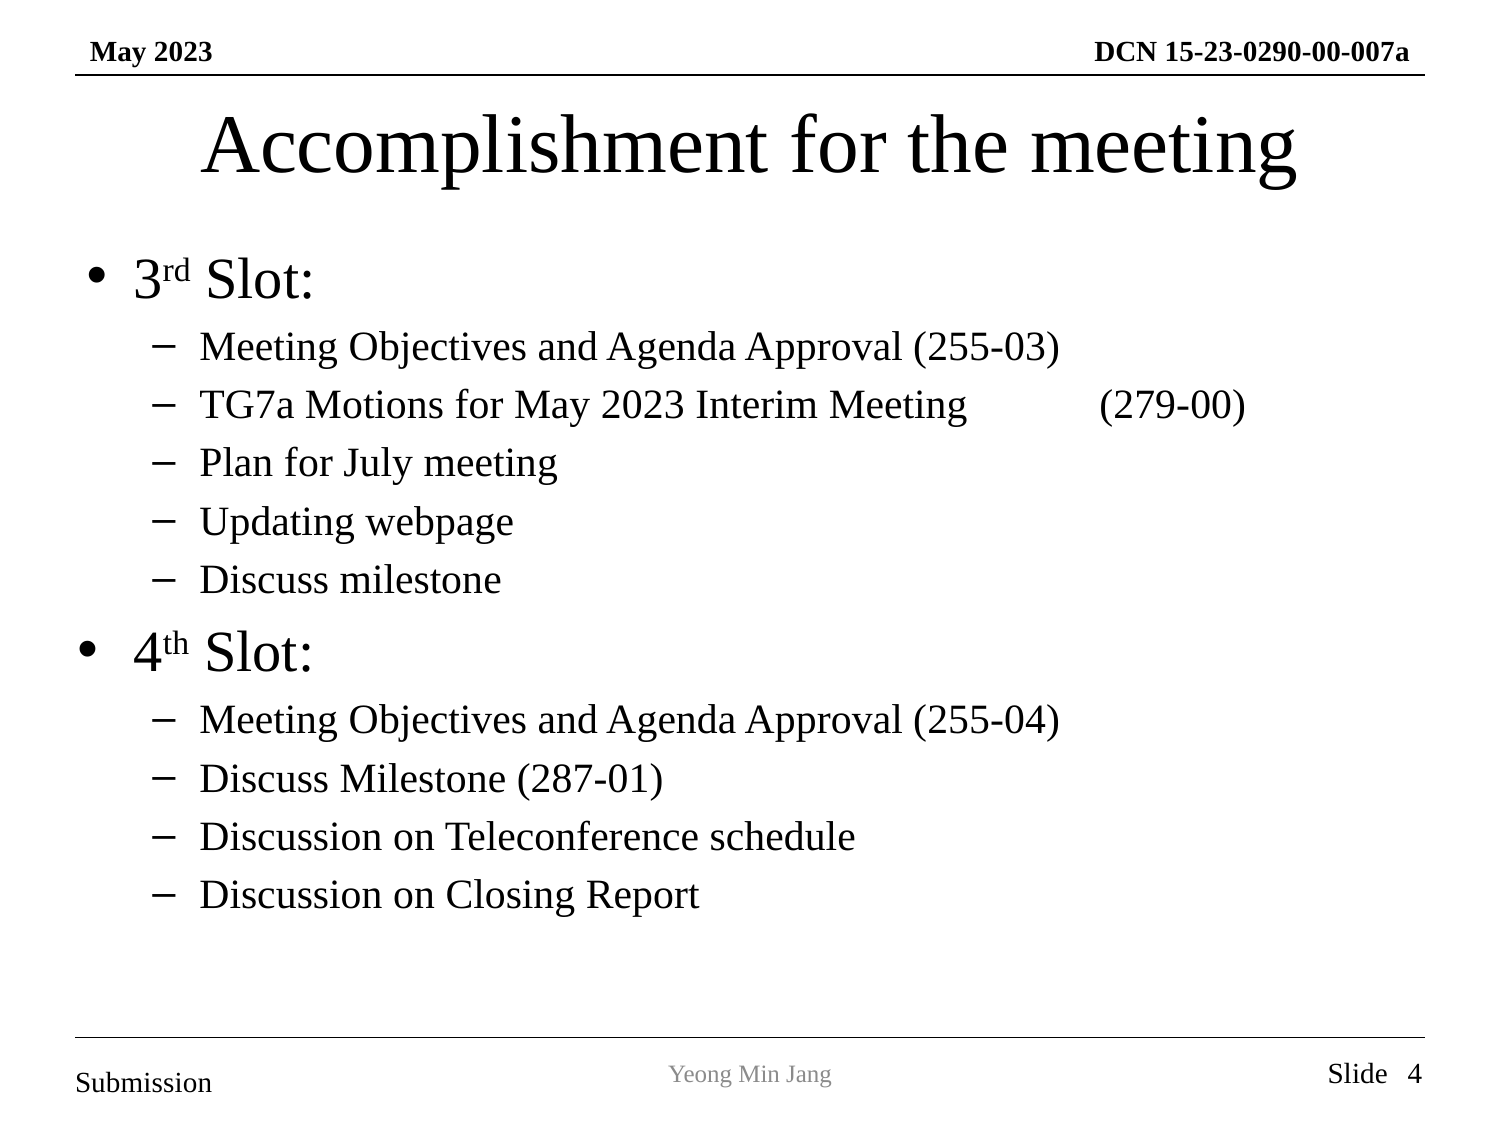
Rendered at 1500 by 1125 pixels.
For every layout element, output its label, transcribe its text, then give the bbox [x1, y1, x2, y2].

title Accomplishment for the meeting [75, 45, 1425, 232]
list 3rd Slot: Meeting Objectives and Agenda Approval (255-03) TG7a Motions for May 2023 Interim Meeting (279-00) Plan for July meeting Updating webpage Discuss milestone 4th Slot: Meeting Objectives and Agenda Approval (255-04) Discuss Milestone (287-01) Discussion on Teleconference schedule Discussion on Closing Report [62, 232, 1430, 938]
